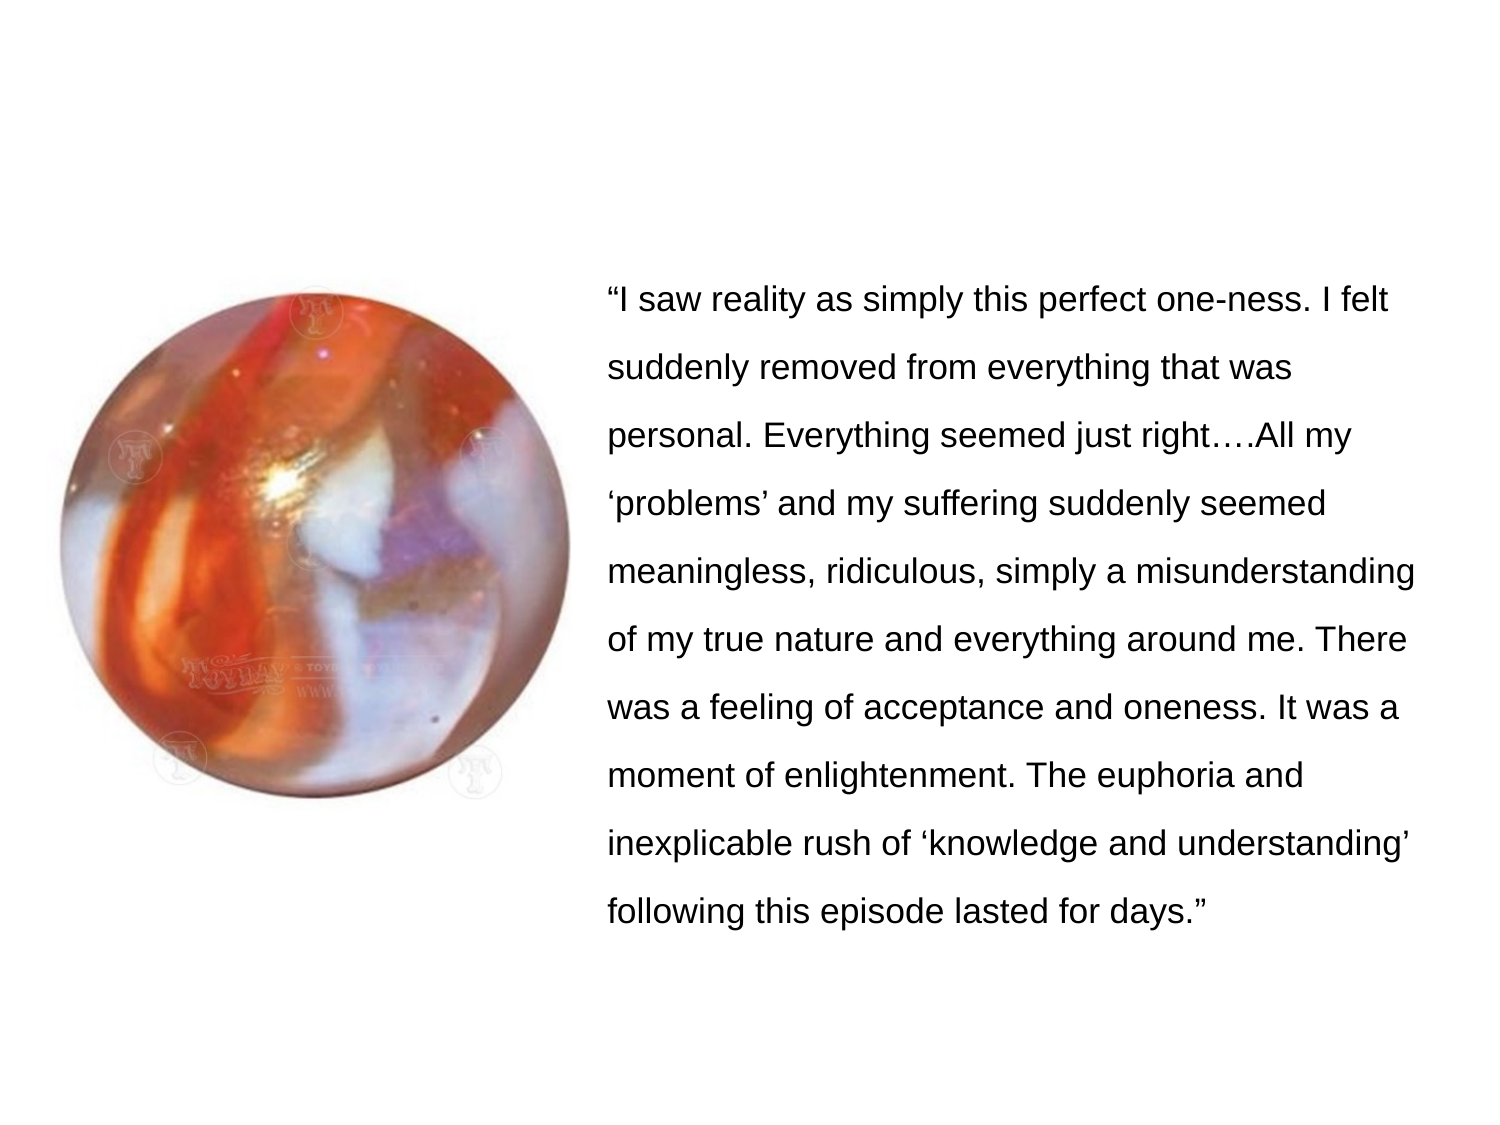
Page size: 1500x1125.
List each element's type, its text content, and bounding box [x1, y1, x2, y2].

list “I saw reality as simply this perfect one-ness. I felt suddenly removed from everything that was personal. Everything seemed just right….All my ‘problems’ and my suffering suddenly seemed meaningless, ridiculous, simply a misunderstanding of my true nature and everything around me. There was a feeling of acceptance and oneness. It was a moment of enlightenment. The euphoria and inexplicable rush of ‘knowledge and understanding’ following this episode lasted for days.” [592, 162, 1435, 989]
picture [46, 276, 572, 813]
